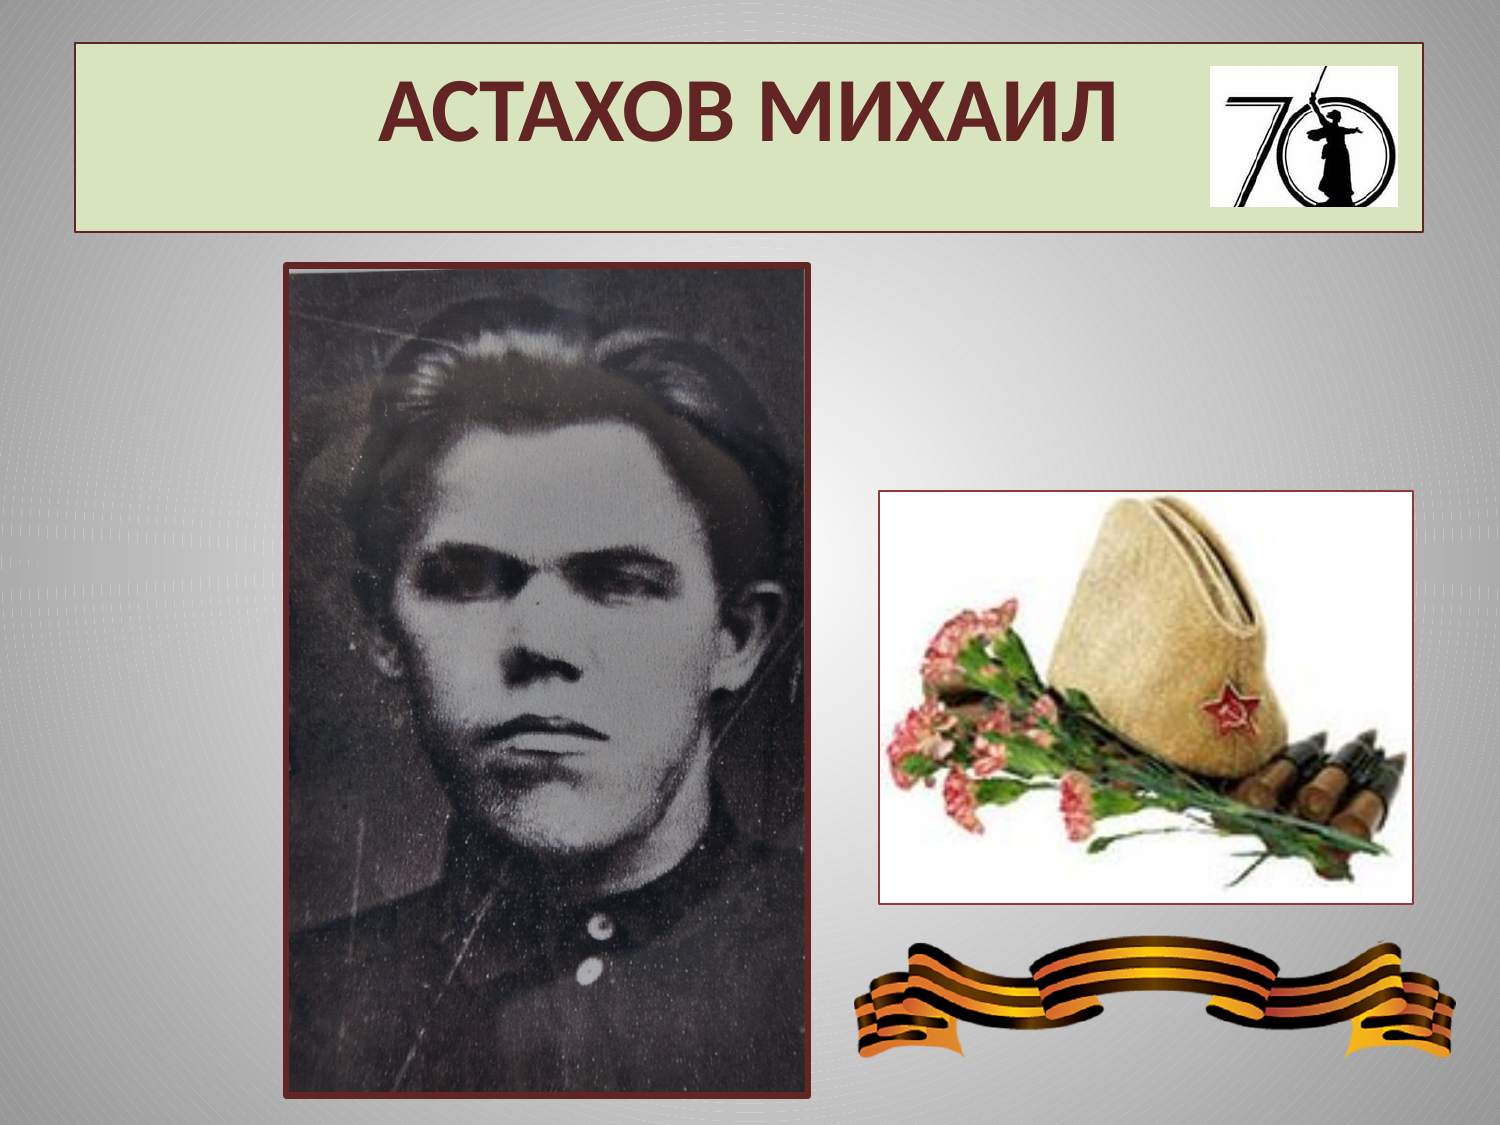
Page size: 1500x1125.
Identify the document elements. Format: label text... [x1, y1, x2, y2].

text_box АСТАХОВ МИХАИЛ [75, 42, 1424, 233]
picture [289, 268, 806, 1093]
picture [807, 910, 1493, 1102]
picture [879, 491, 1413, 904]
picture [1210, 66, 1398, 207]
